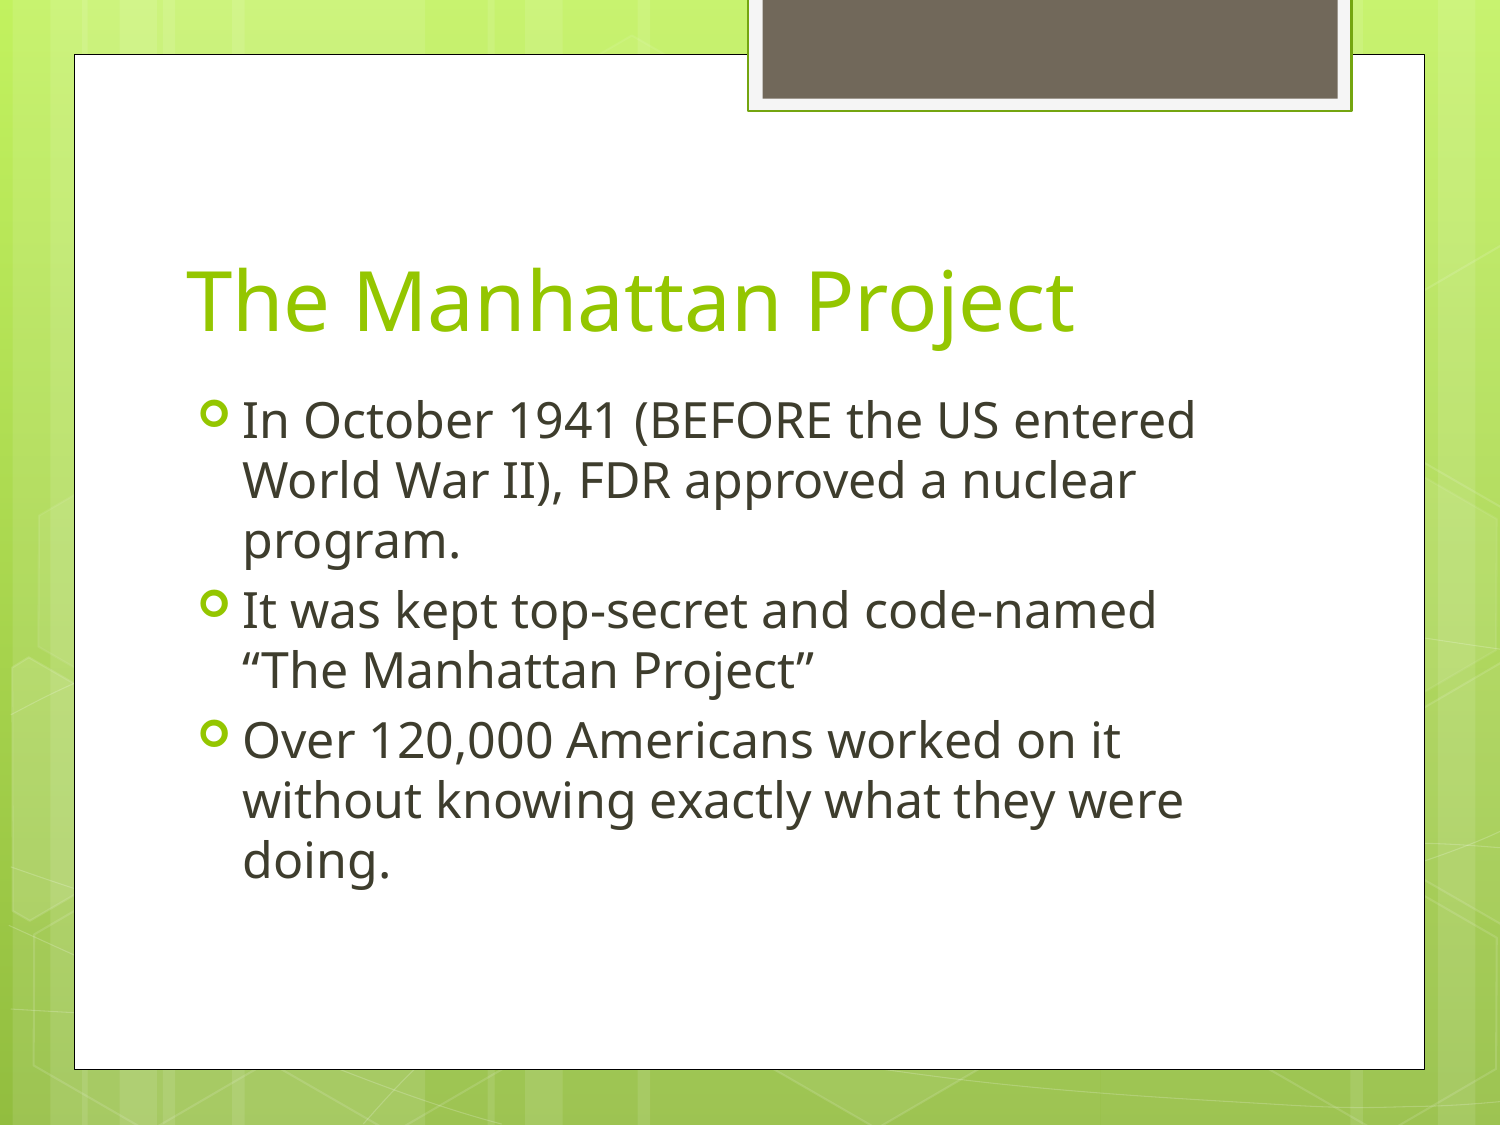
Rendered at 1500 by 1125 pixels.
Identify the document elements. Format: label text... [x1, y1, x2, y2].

list In October 1941 (BEFORE the US entered World War II), FDR approved a nuclear program. It was kept top-secret and code-named “The Manhattan Project” Over 120,000 Americans worked on it without knowing exactly what they were doing. [171, 381, 1283, 957]
title The Manhattan Project [171, 168, 1324, 357]
